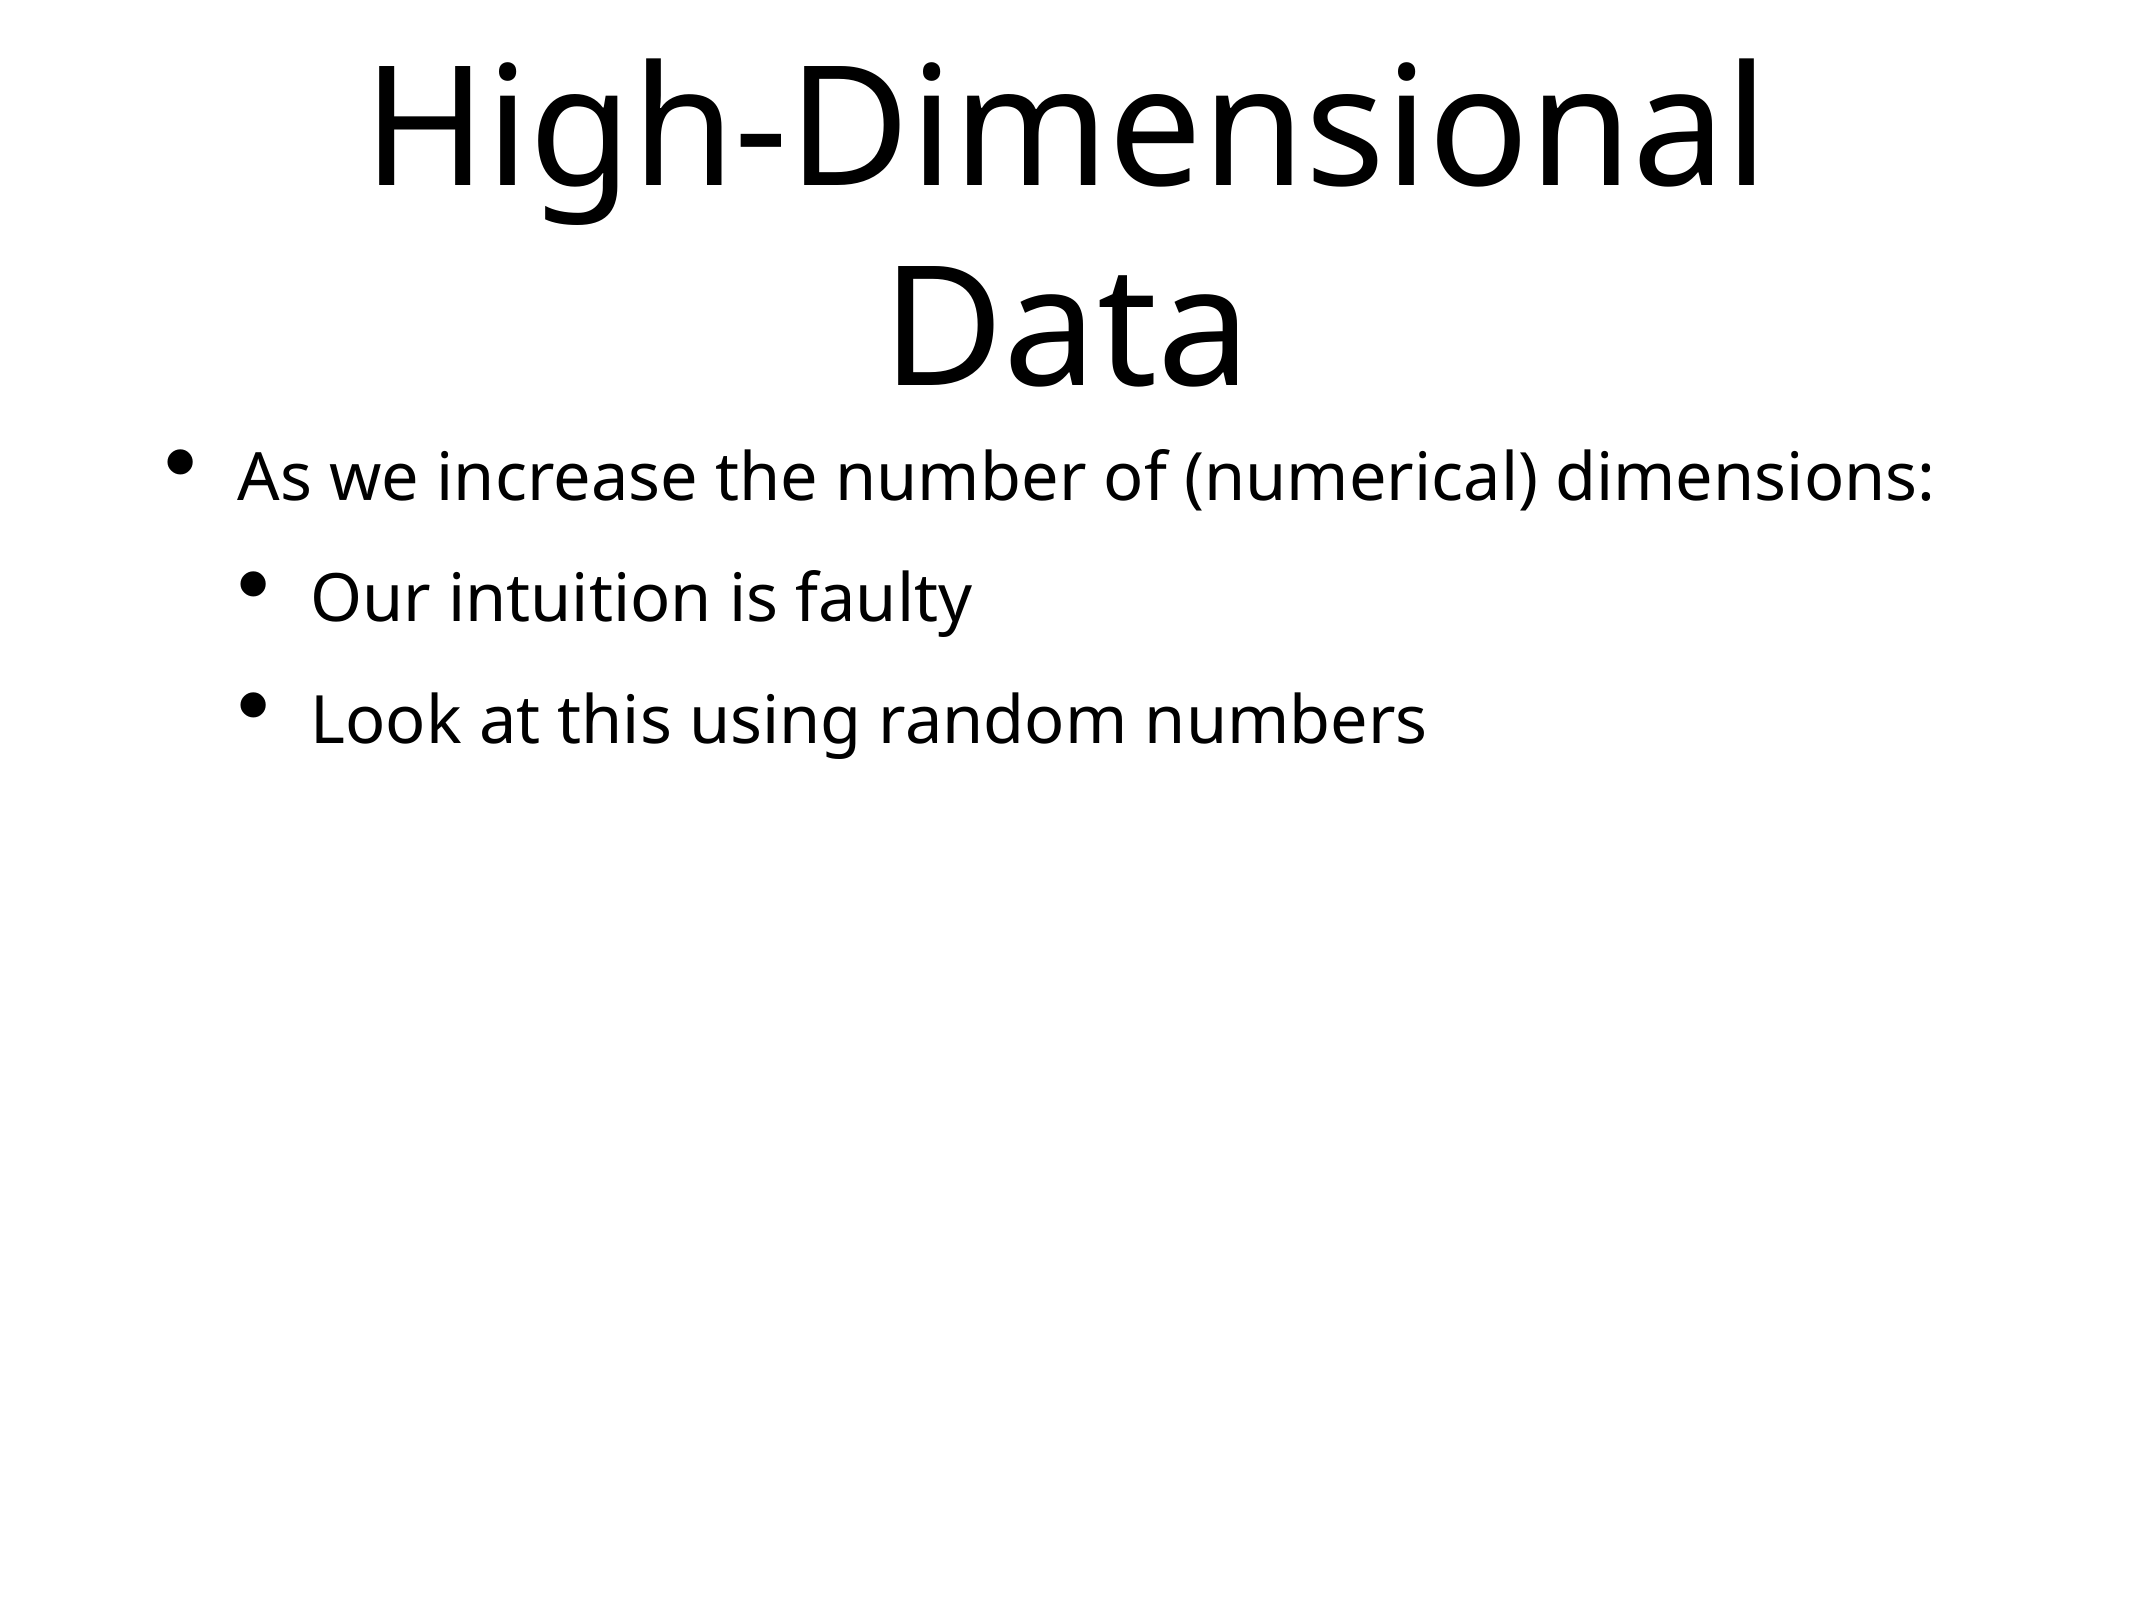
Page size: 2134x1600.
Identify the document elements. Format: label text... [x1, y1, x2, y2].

list As we increase the number of (numerical) dimensions: Our intuition is faulty Look at this using random numbers [155, 424, 1978, 1457]
title High-Dimensional Data [155, 41, 1978, 397]
